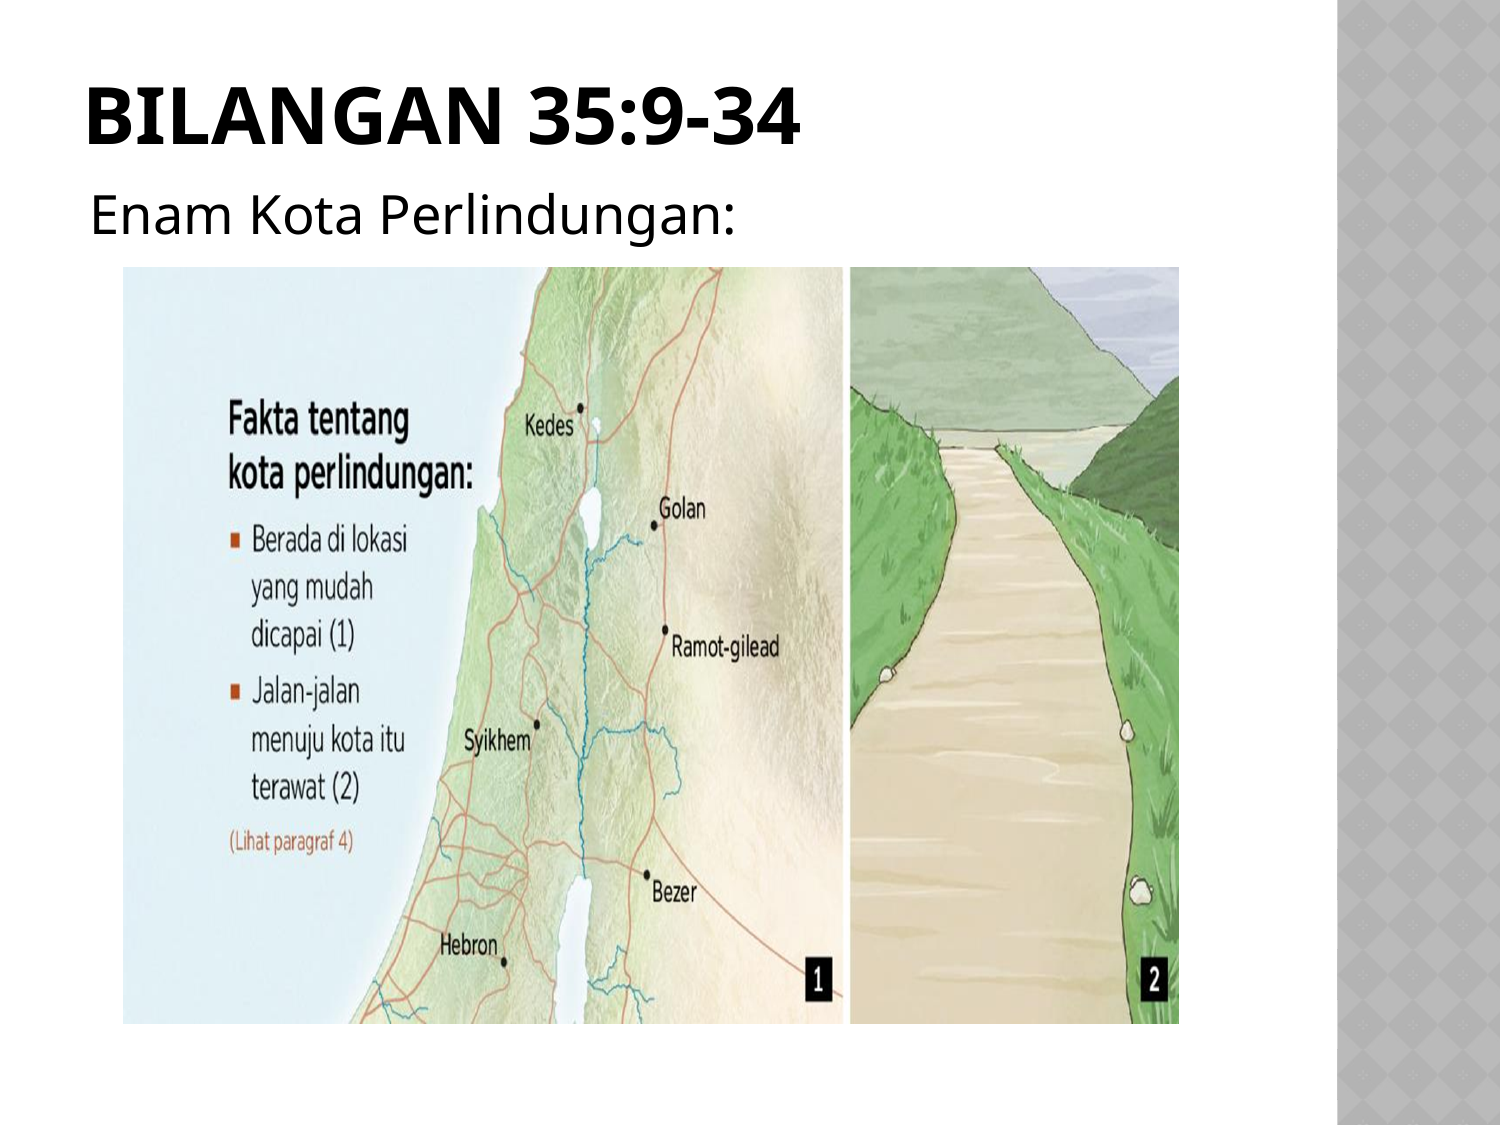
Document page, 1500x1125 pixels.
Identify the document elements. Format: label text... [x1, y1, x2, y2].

picture [123, 266, 1180, 1024]
list Enam Kota Perlindungan: [75, 172, 1263, 1059]
title Bilangan 35:9-34 [75, 52, 1263, 161]
